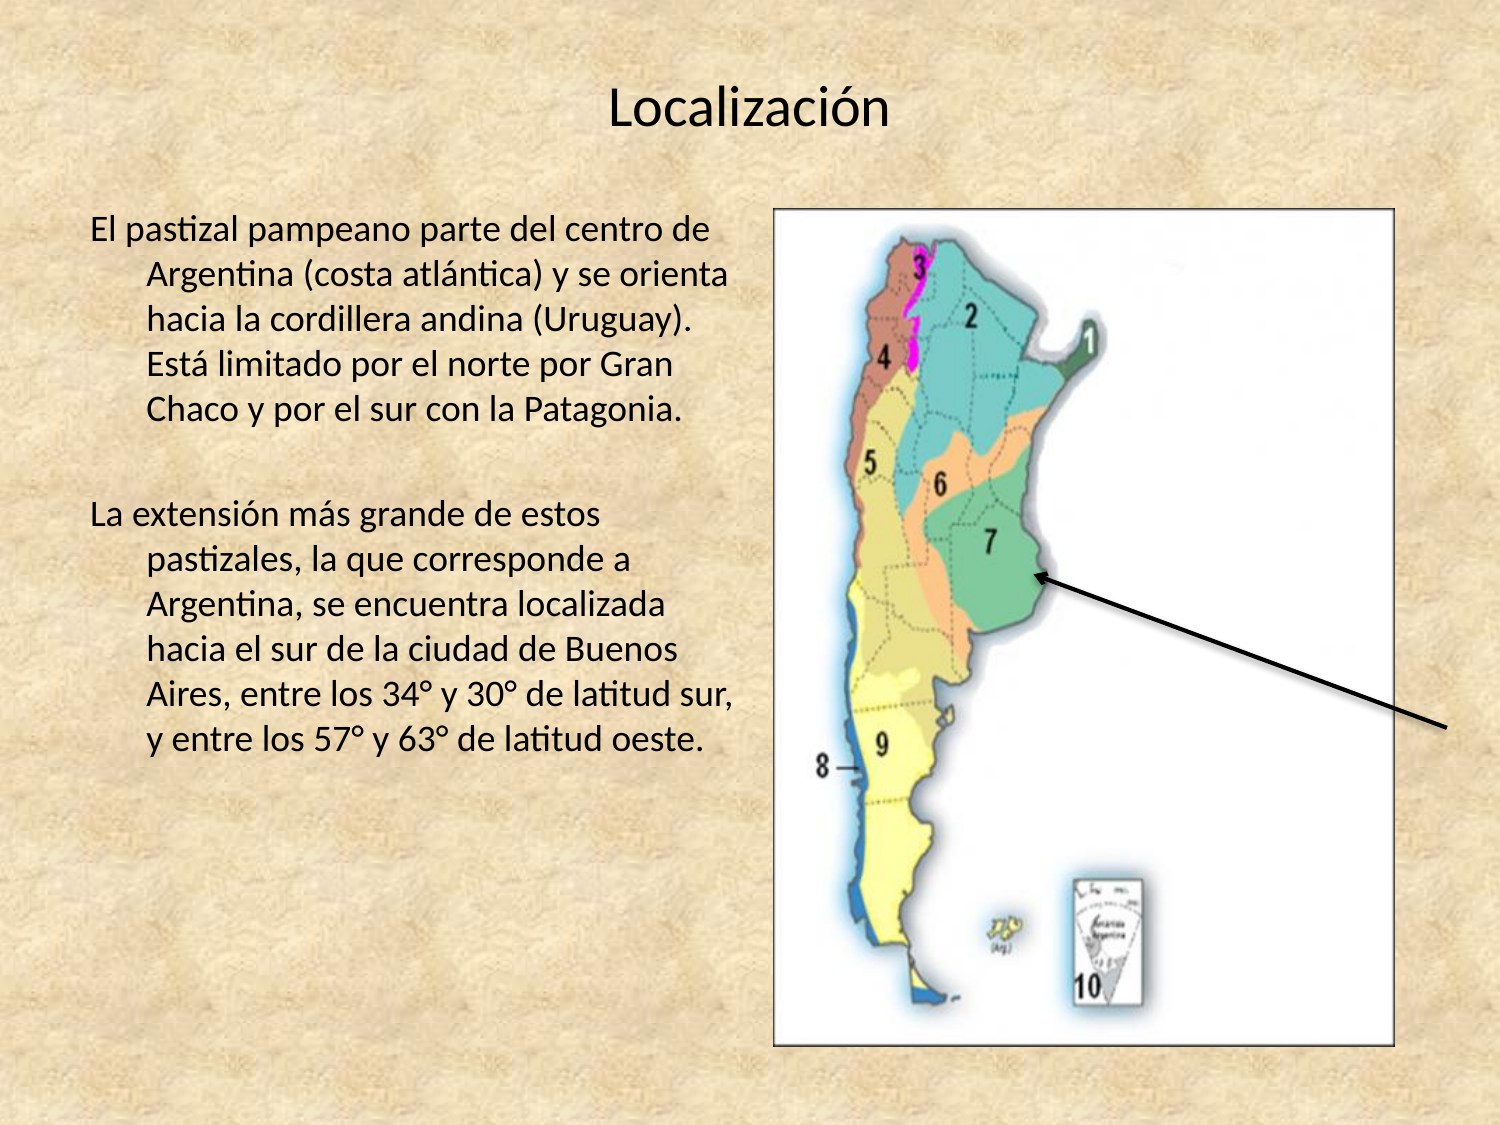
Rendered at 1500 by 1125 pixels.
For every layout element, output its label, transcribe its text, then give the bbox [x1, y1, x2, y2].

picture [0, 0, 1500, 1125]
list El pastizal pampeano parte del centro de Argentina (costa atlántica) y se orienta hacia la cordillera andina (Uruguay). Está limitado por el norte por Gran Chaco y por el sur con la Patagonia. La extensión más grande de estos pastizales, la que corresponde a Argentina, se encuentra localizada hacia el sur de la ciudad de Buenos Aires, entre los 34° y 30° de latitud sur, y entre los 57° y 63° de latitud oeste. [75, 196, 750, 1083]
title Localización [75, 45, 1425, 161]
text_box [1033, 573, 1448, 729]
